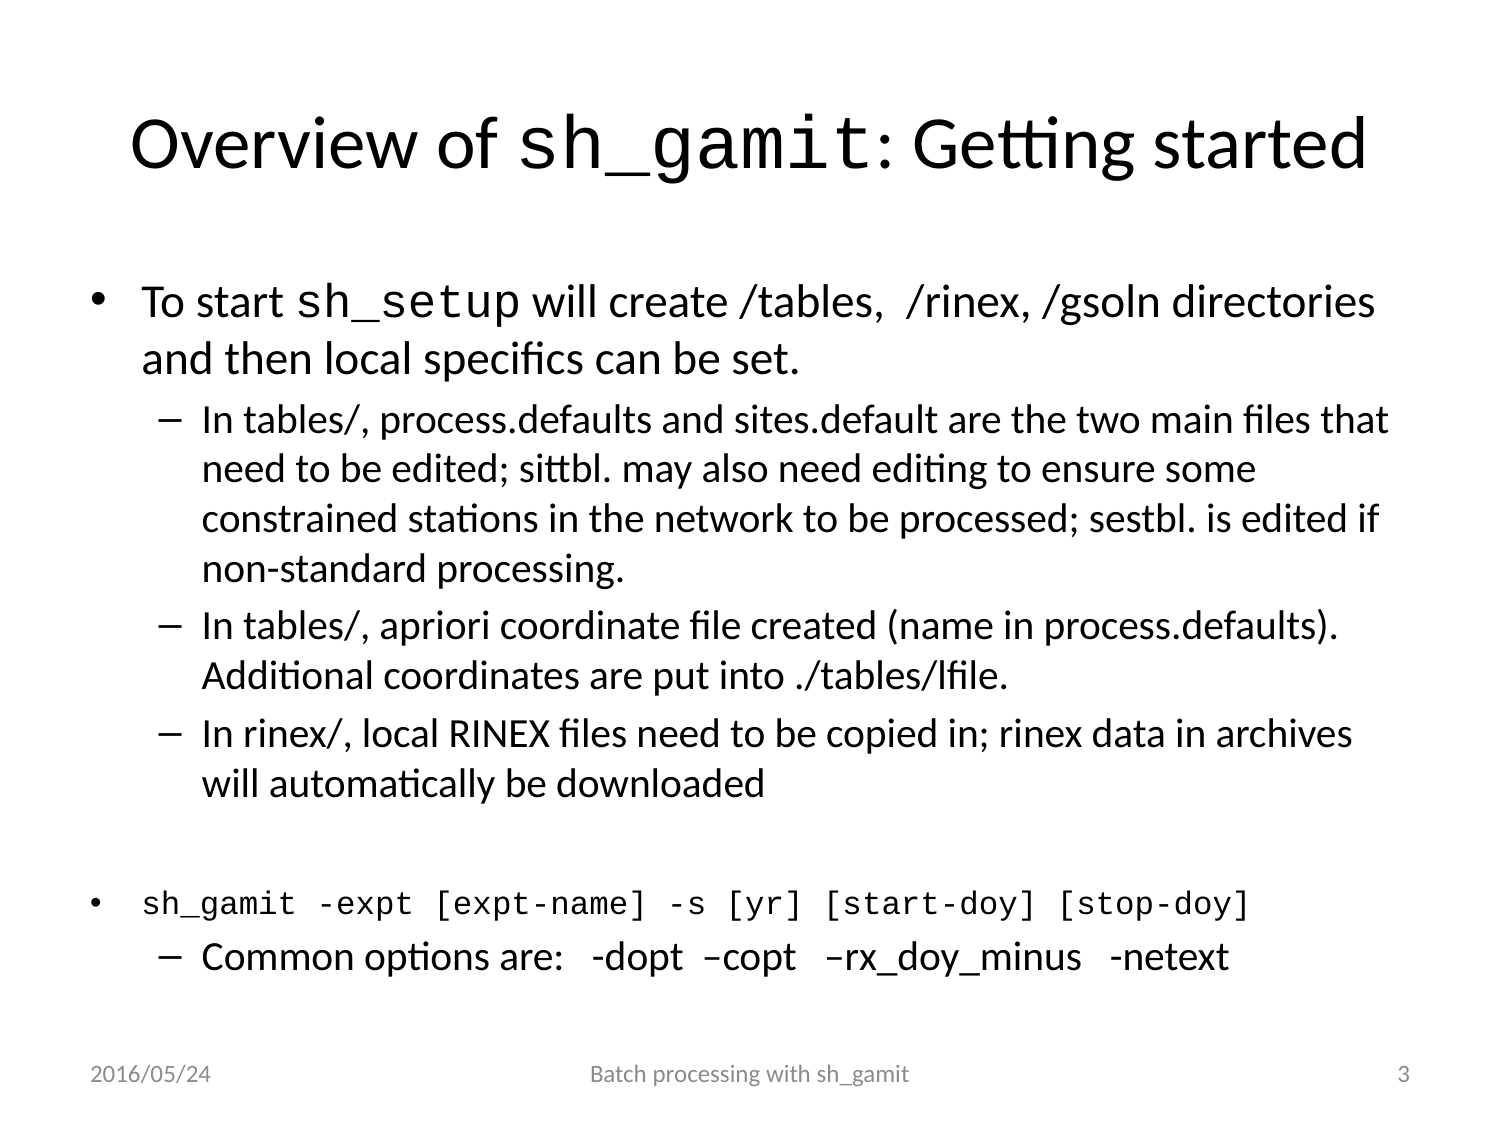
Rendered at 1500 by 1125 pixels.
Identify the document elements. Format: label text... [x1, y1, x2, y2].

slide_number 3 [1074, 1042, 1425, 1103]
footer Batch processing with sh_gamit [512, 1042, 988, 1103]
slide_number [75, 1042, 425, 1103]
list To start sh_setup will create /tables, /rinex, /gsoln directories and then local specifics can be set. In tables/, process.defaults and sites.default are the two main files that need to be edited; sittbl. may also need editing to ensure some constrained stations in the network to be processed; sestbl. is edited if non-standard processing. In tables/, apriori coordinate file created (name in process.defaults). Additional coordinates are put into ./tables/lfile. In rinex/, local RINEX files need to be copied in; rinex data in archives will automatically be downloaded sh_gamit -expt [expt-name] -s [yr] [start-doy] [stop-doy] Common options are: -dopt –copt –rx_doy_minus -netext [75, 262, 1425, 1005]
title Overview of sh_gamit: Getting started [75, 45, 1425, 233]
